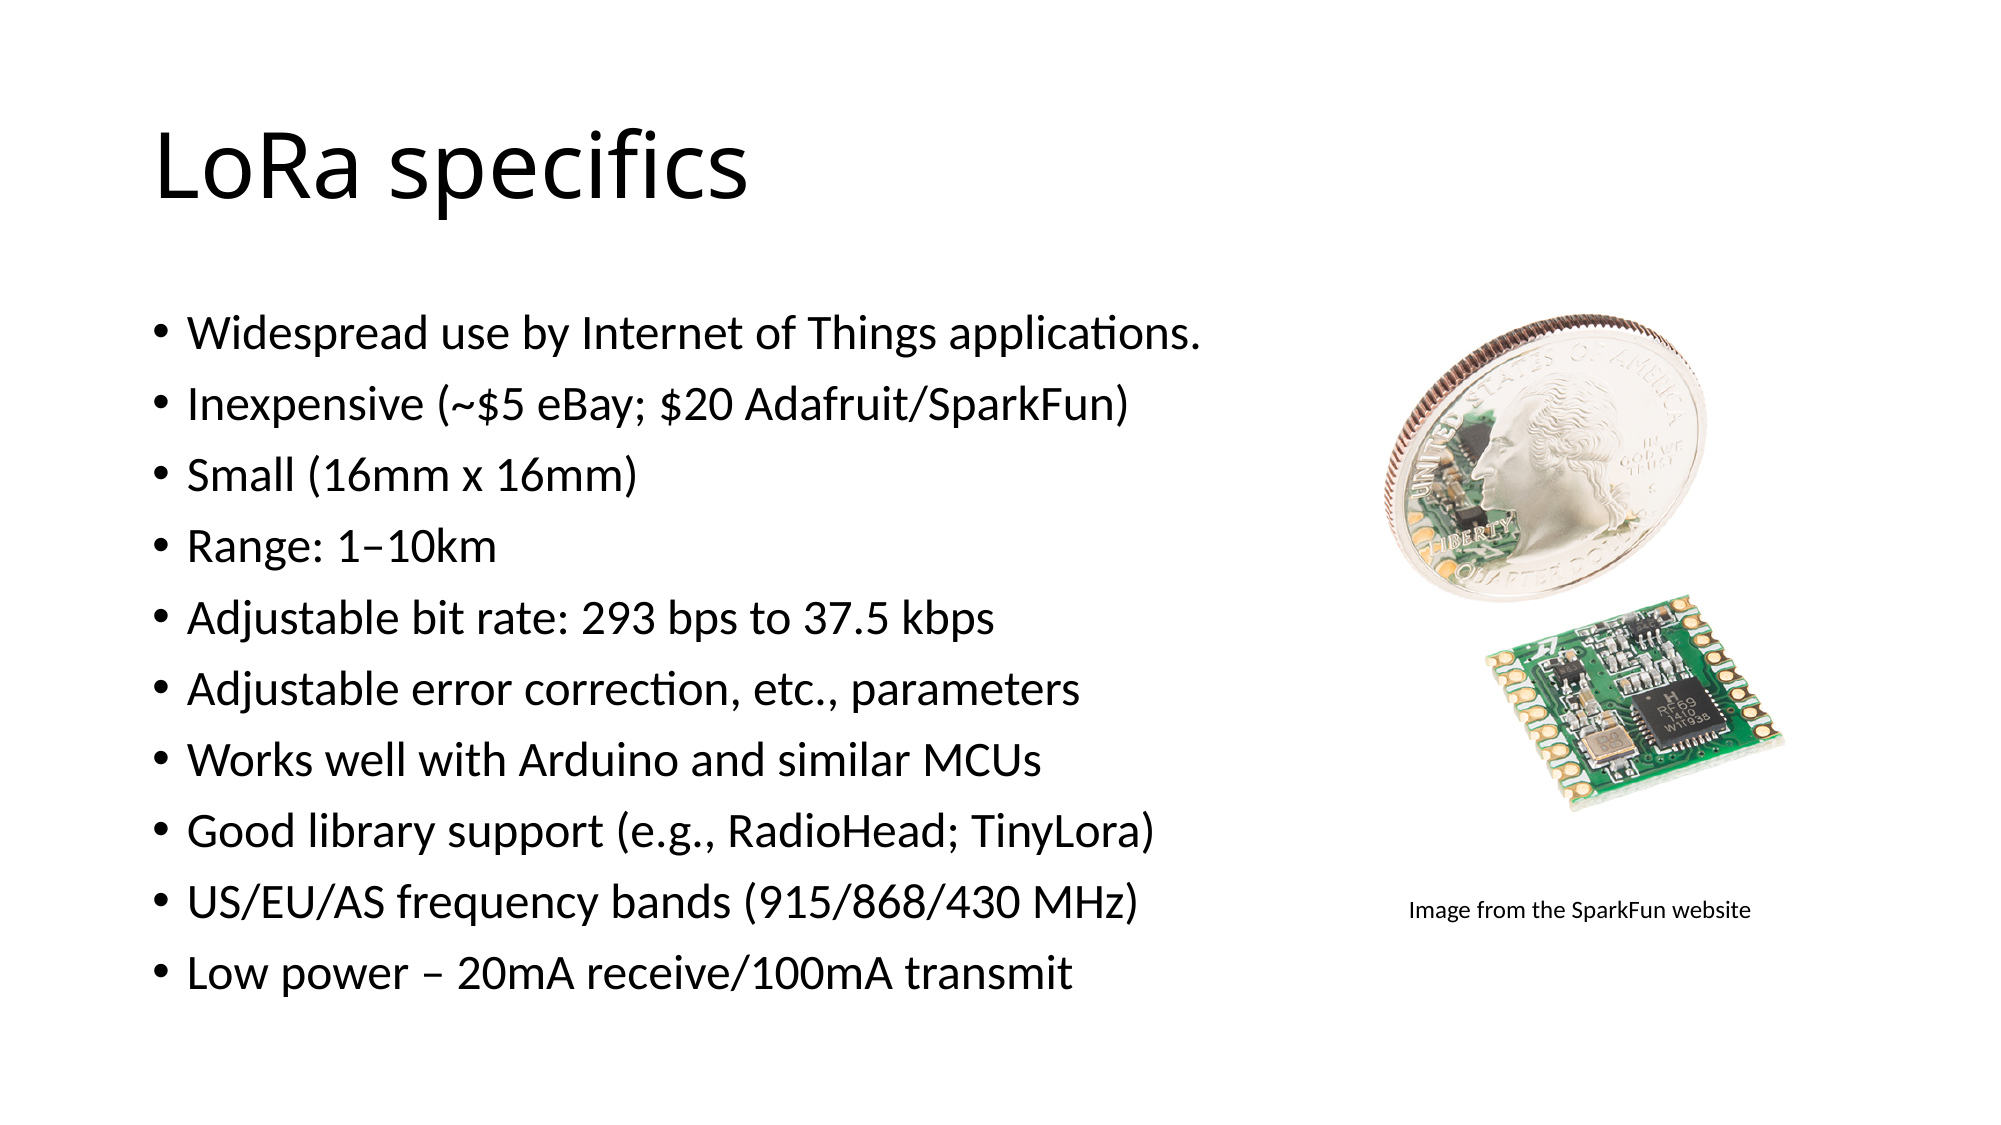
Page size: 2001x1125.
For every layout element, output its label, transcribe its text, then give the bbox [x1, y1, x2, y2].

title LoRa specifics [137, 59, 1863, 278]
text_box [1236, 299, 1924, 967]
list Widespread use by Internet of Things applications. Inexpensive (~$5 eBay; $20 Adafruit/SparkFun) Small (16mm x 16mm) Range: 1–10km Adjustable bit rate: 293 bps to 37.5 kbps Adjustable error correction, etc., parameters Works well with Arduino and similar MCUs Good library support (e.g., RadioHead; TinyLora) US/EU/AS frequency bands (915/868/430 MHz) Low power – 20mA receive/100mA transmit [137, 299, 1413, 1014]
